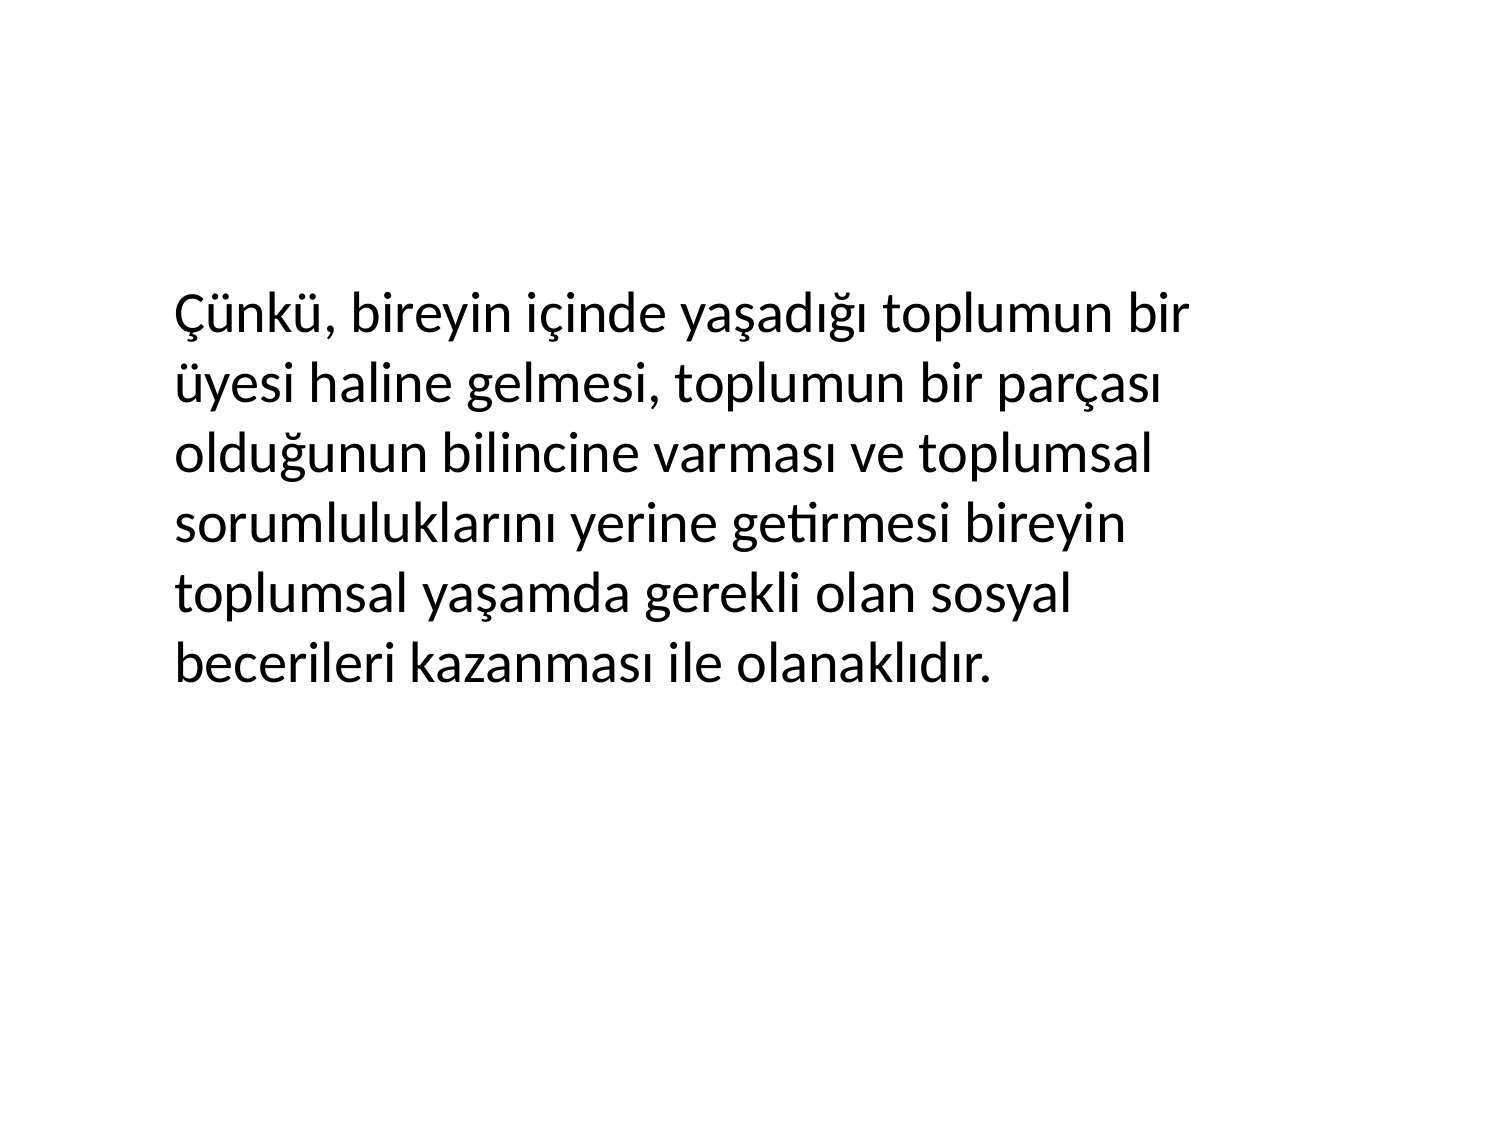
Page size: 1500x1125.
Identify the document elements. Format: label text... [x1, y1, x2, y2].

subtitle Çünkü, bireyin içinde yaşadığı toplumun bir üyesi haline gelmesi, toplumun bir parçası olduğunun bilincine varması ve toplumsal sorumluluklarını yerine getirmesi bireyin toplumsal yaşamda gerekli olan sosyal becerileri kazanması ile olanaklıdır. [159, 267, 1311, 878]
